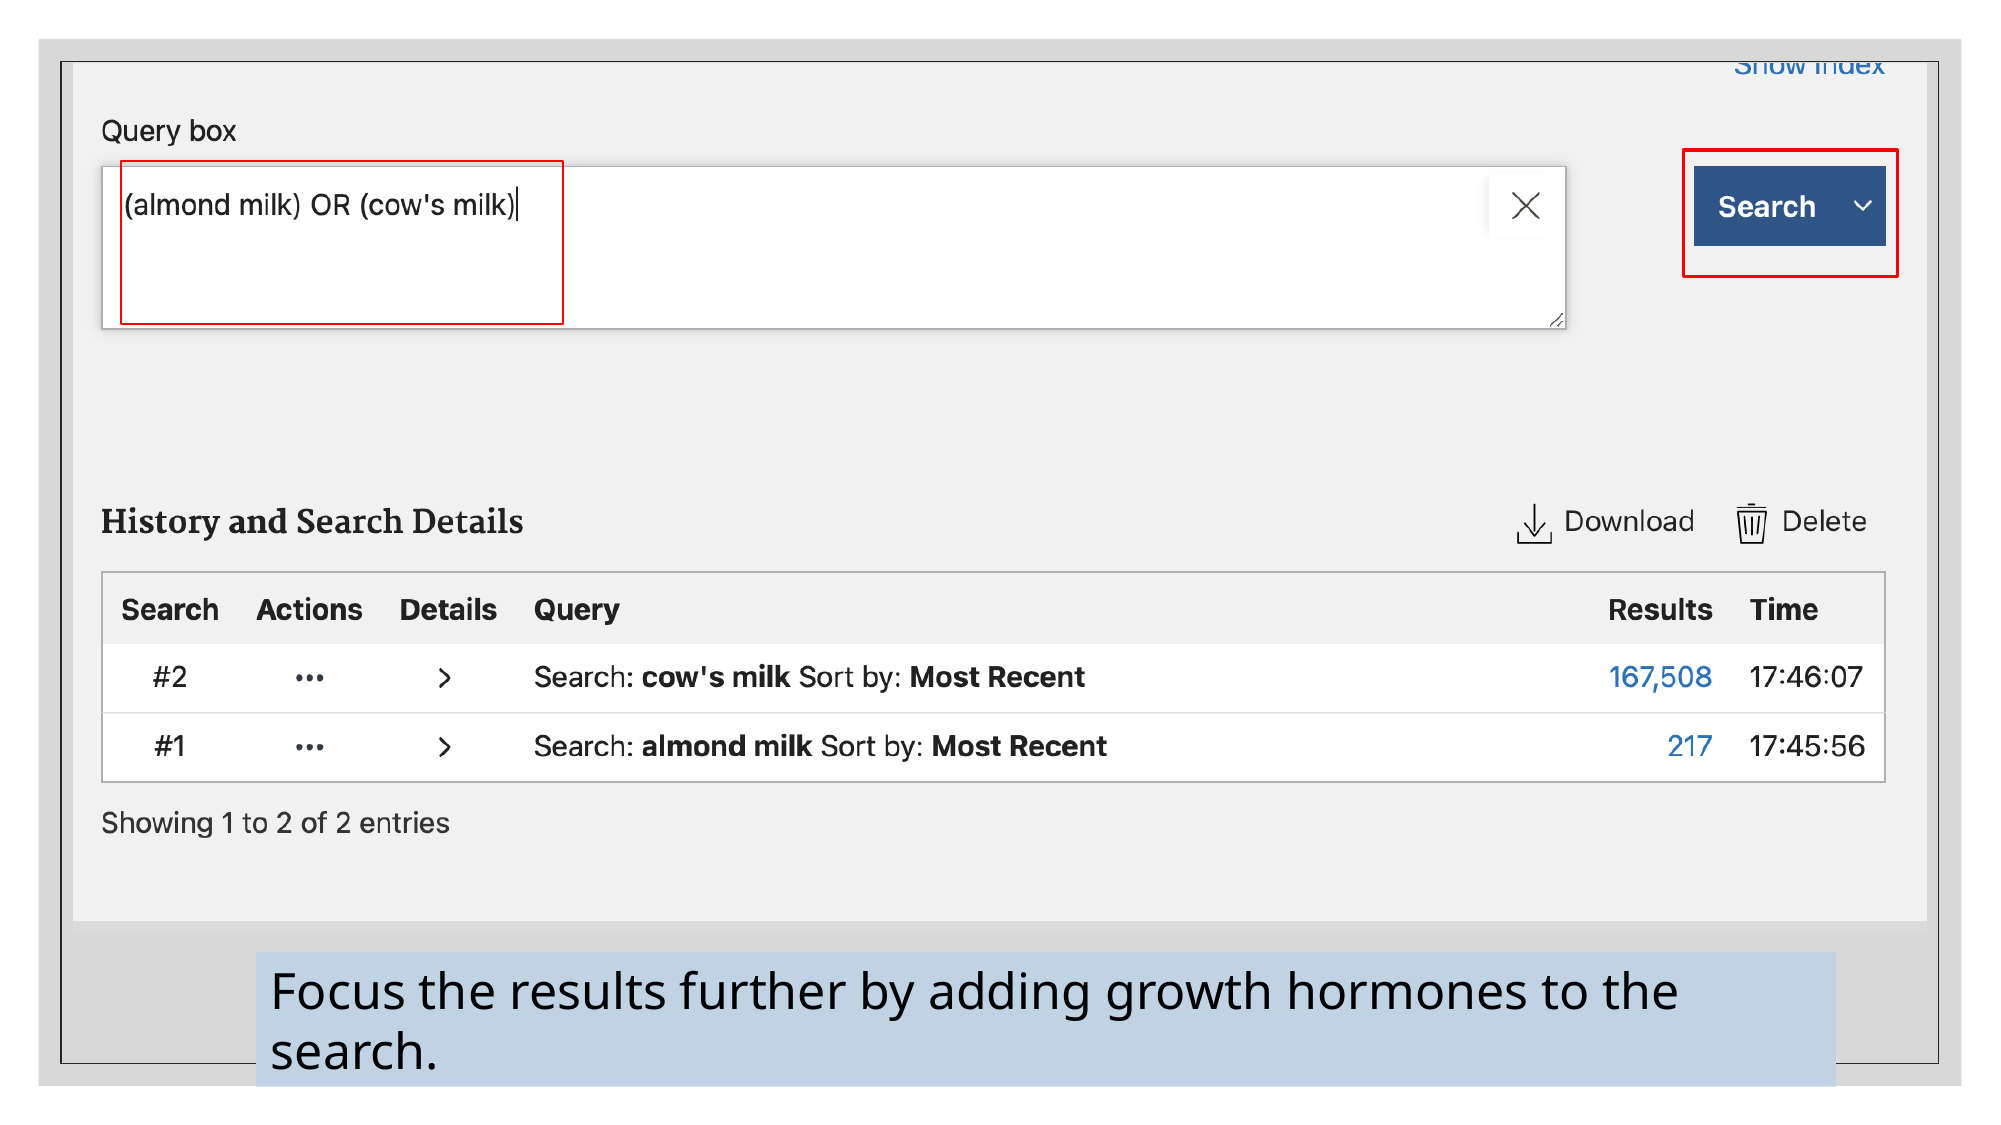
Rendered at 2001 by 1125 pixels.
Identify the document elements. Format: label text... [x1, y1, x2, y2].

picture [73, 63, 1927, 931]
text_box Focus the results further by adding growth hormones to the search. [256, 952, 1836, 1087]
